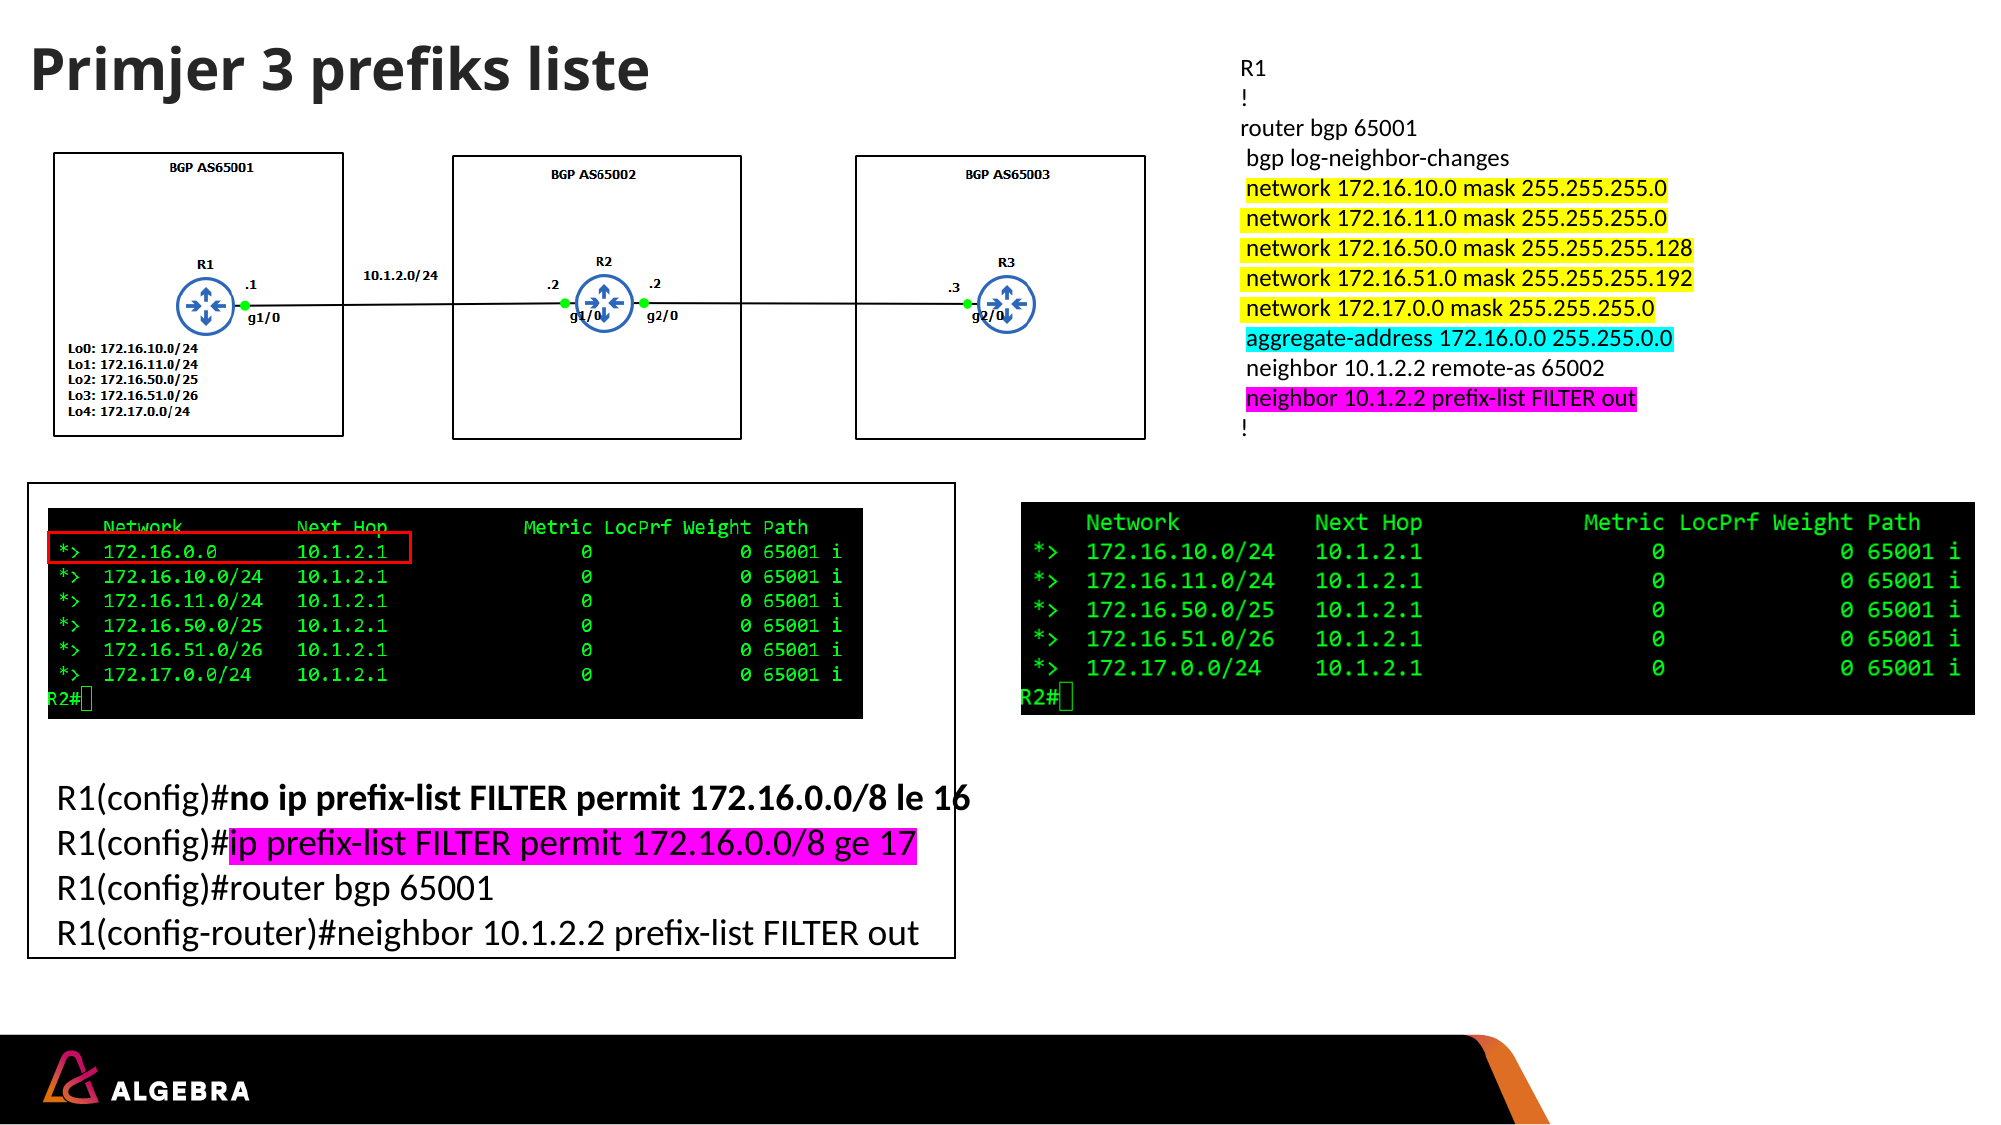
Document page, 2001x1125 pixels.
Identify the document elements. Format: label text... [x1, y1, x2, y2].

text_box R1 ! router bgp 65001 bgp log-neighbor-changes network 172.16.10.0 mask 255.255.255.0 network 172.16.11.0 mask 255.255.255.0 network 172.16.50.0 mask 255.255.255.128 network 172.16.51.0 mask 255.255.255.192 network 172.17.0.0 mask 255.255.255.0 aggregate-address 172.16.0.0 255.255.0.0 neighbor 10.1.2.2 remote-as 65002 neighbor 10.1.2.2 prefix-list FILTER out ! [1225, 44, 1959, 449]
picture [0, 1034, 1733, 1125]
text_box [41, 508, 1046, 963]
picture [1021, 502, 1975, 716]
picture [48, 146, 1150, 446]
text_box [27, 482, 956, 959]
title Primjer 3 prefiks liste [14, 18, 1585, 125]
